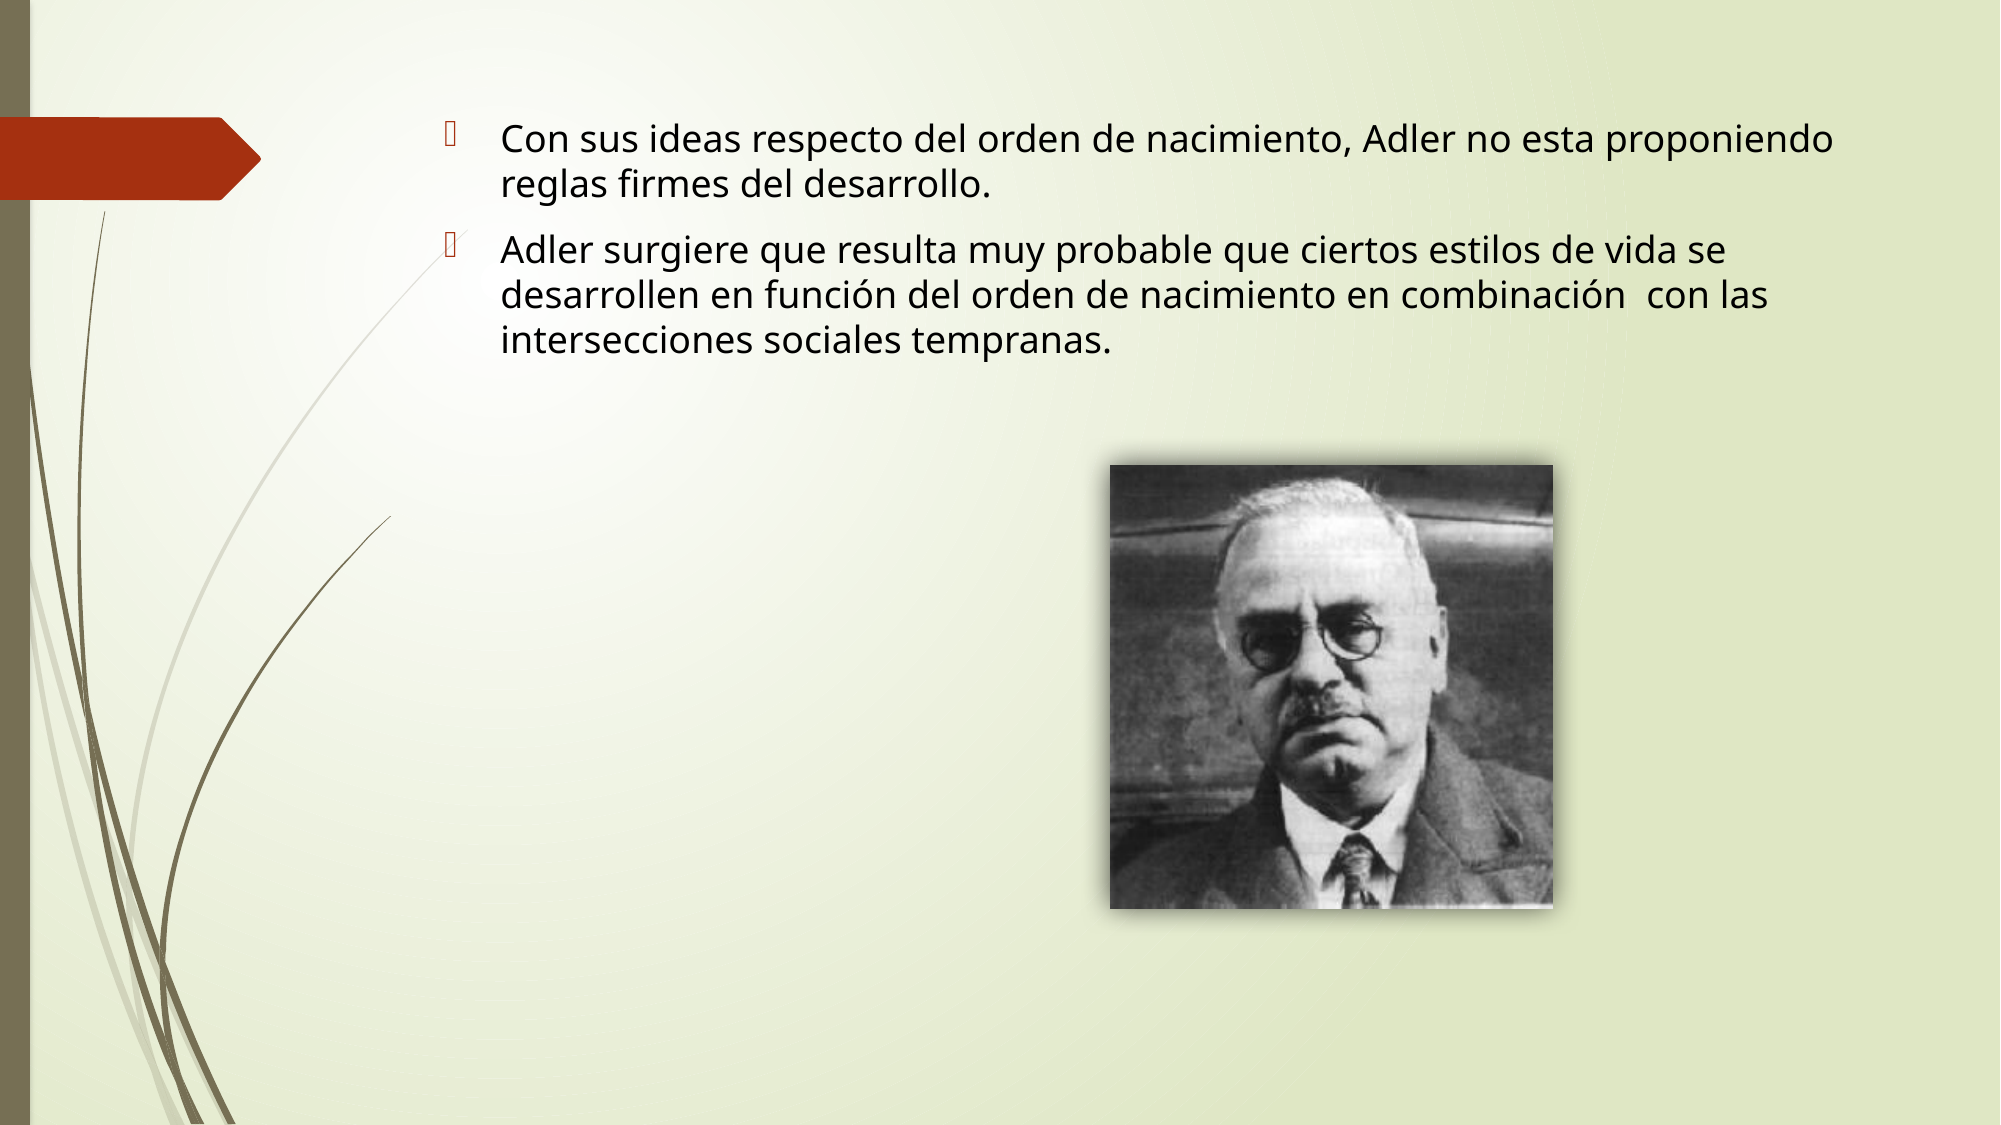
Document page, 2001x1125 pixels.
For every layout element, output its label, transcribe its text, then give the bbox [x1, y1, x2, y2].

picture [1110, 465, 1554, 909]
list Con sus ideas respecto del orden de nacimiento, Adler no esta proponiendo reglas firmes del desarrollo. Adler surgiere que resulta muy probable que ciertos estilos de vida se desarrollen en función del orden de nacimiento en combinación con las intersecciones sociales tempranas. [429, 107, 1892, 384]
